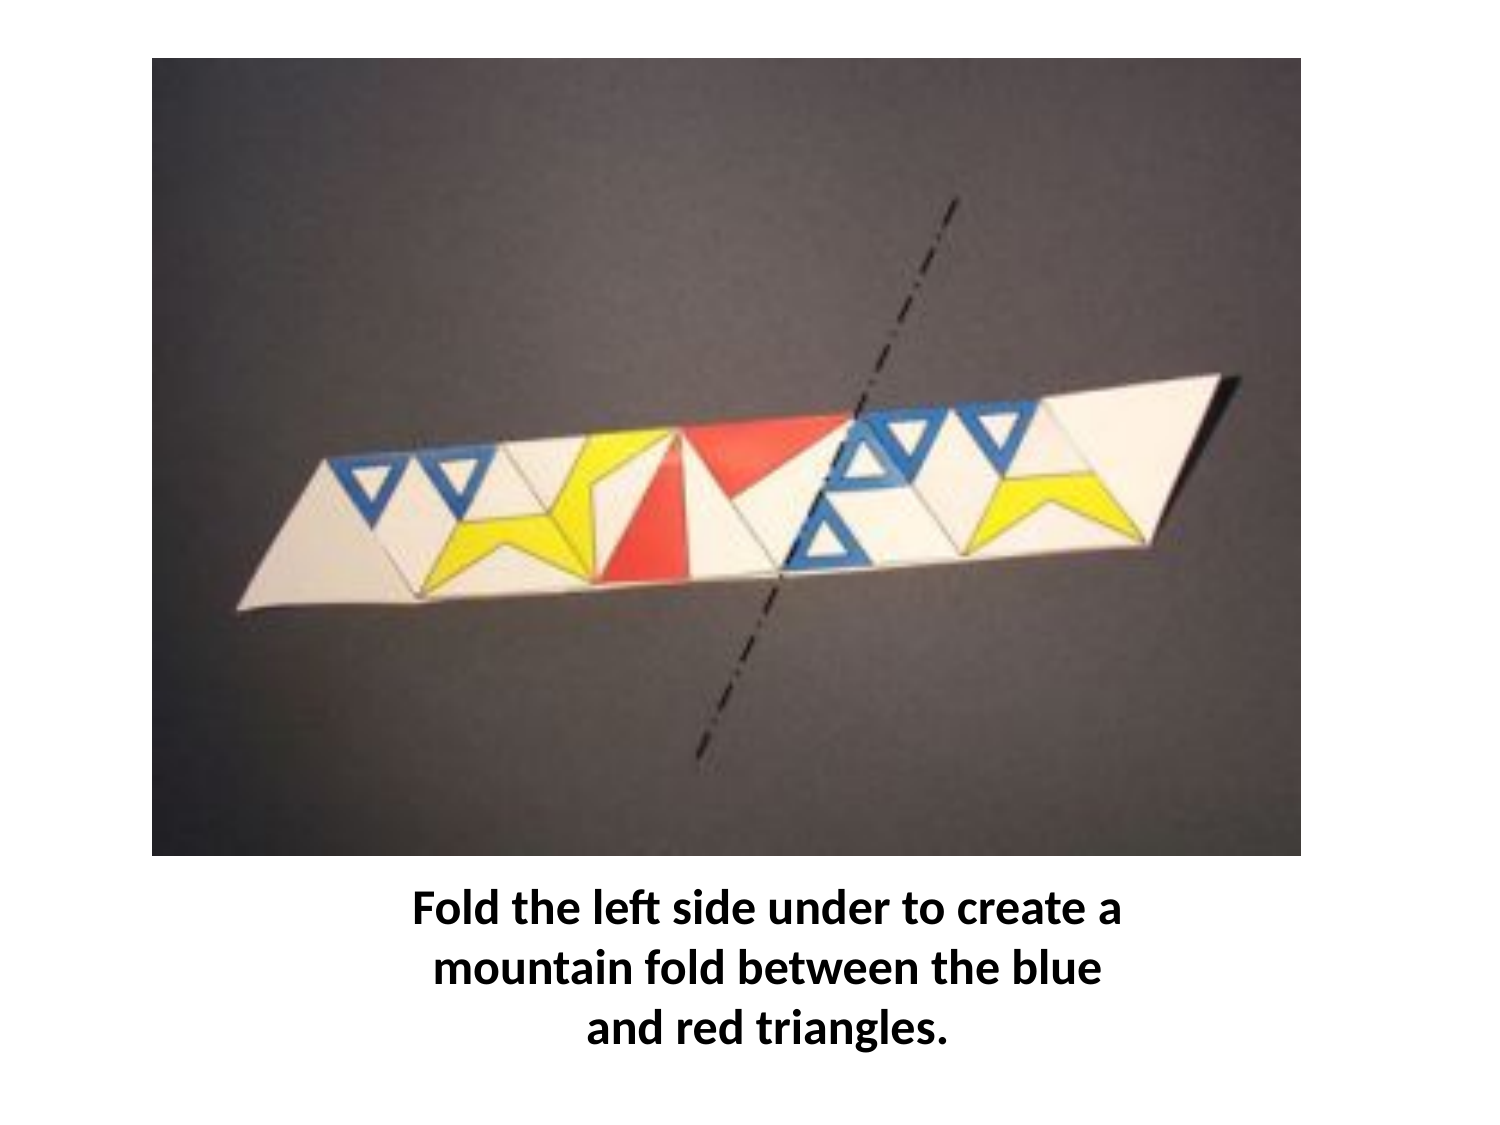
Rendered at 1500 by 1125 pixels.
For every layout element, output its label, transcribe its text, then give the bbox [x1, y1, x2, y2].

picture [152, 58, 1301, 856]
text_box Fold the left side under to create a mountain fold between the blue and red triangles. [375, 867, 1161, 1062]
